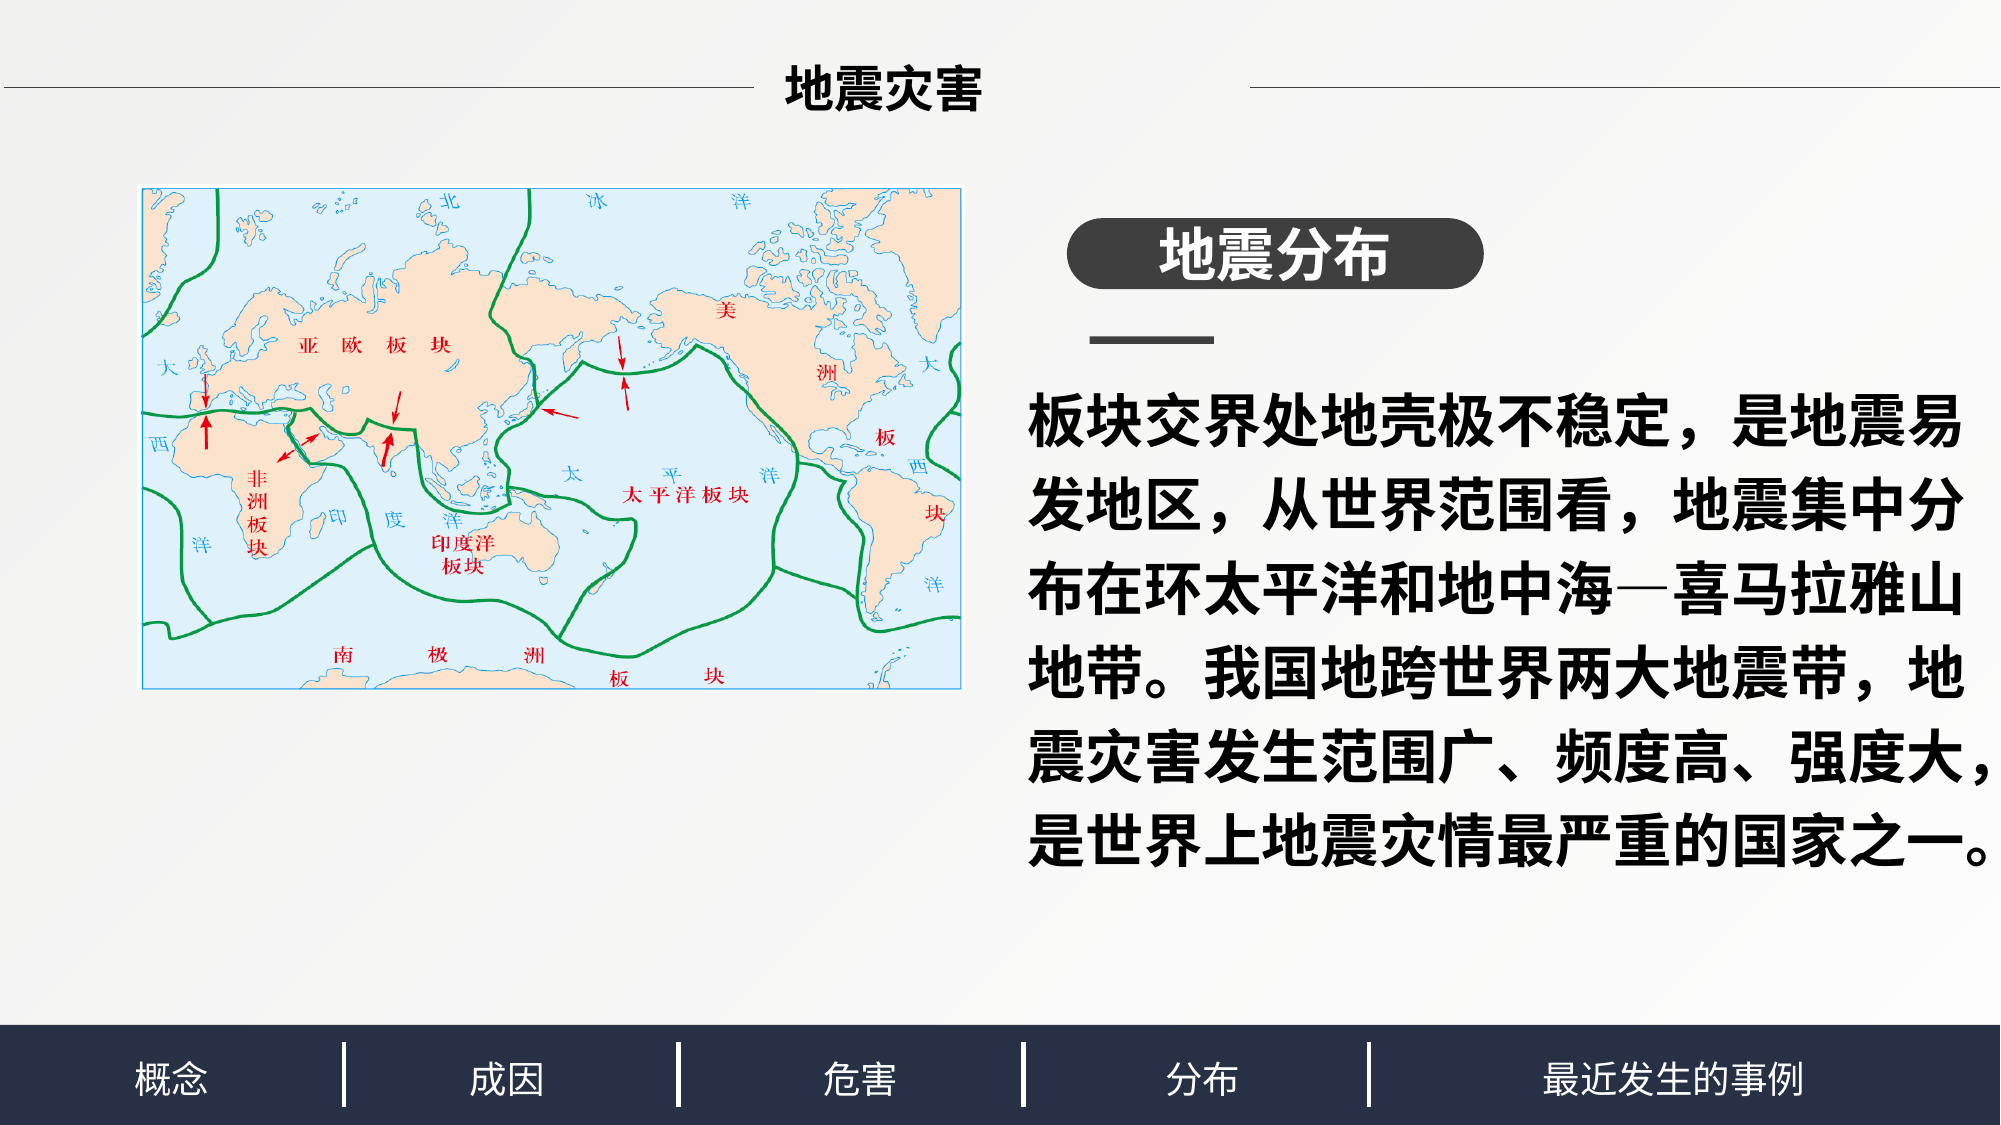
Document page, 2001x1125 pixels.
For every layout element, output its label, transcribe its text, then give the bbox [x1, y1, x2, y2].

text_box 地震灾害 [769, 49, 1231, 125]
picture [137, 184, 965, 690]
text_box 板块交界处地壳极不稳定，是地震易发地区，从世界范围看，地震集中分布在环太平洋和地中海—喜马拉雅山地带。我国地跨世界两大地震带，地震灾害发生范围广、频度高、强度大，是世界上地震灾情最严重的国家之一。 [1012, 362, 1981, 882]
text_box [1089, 335, 1215, 345]
text_box 地震分布 [1066, 218, 1484, 290]
